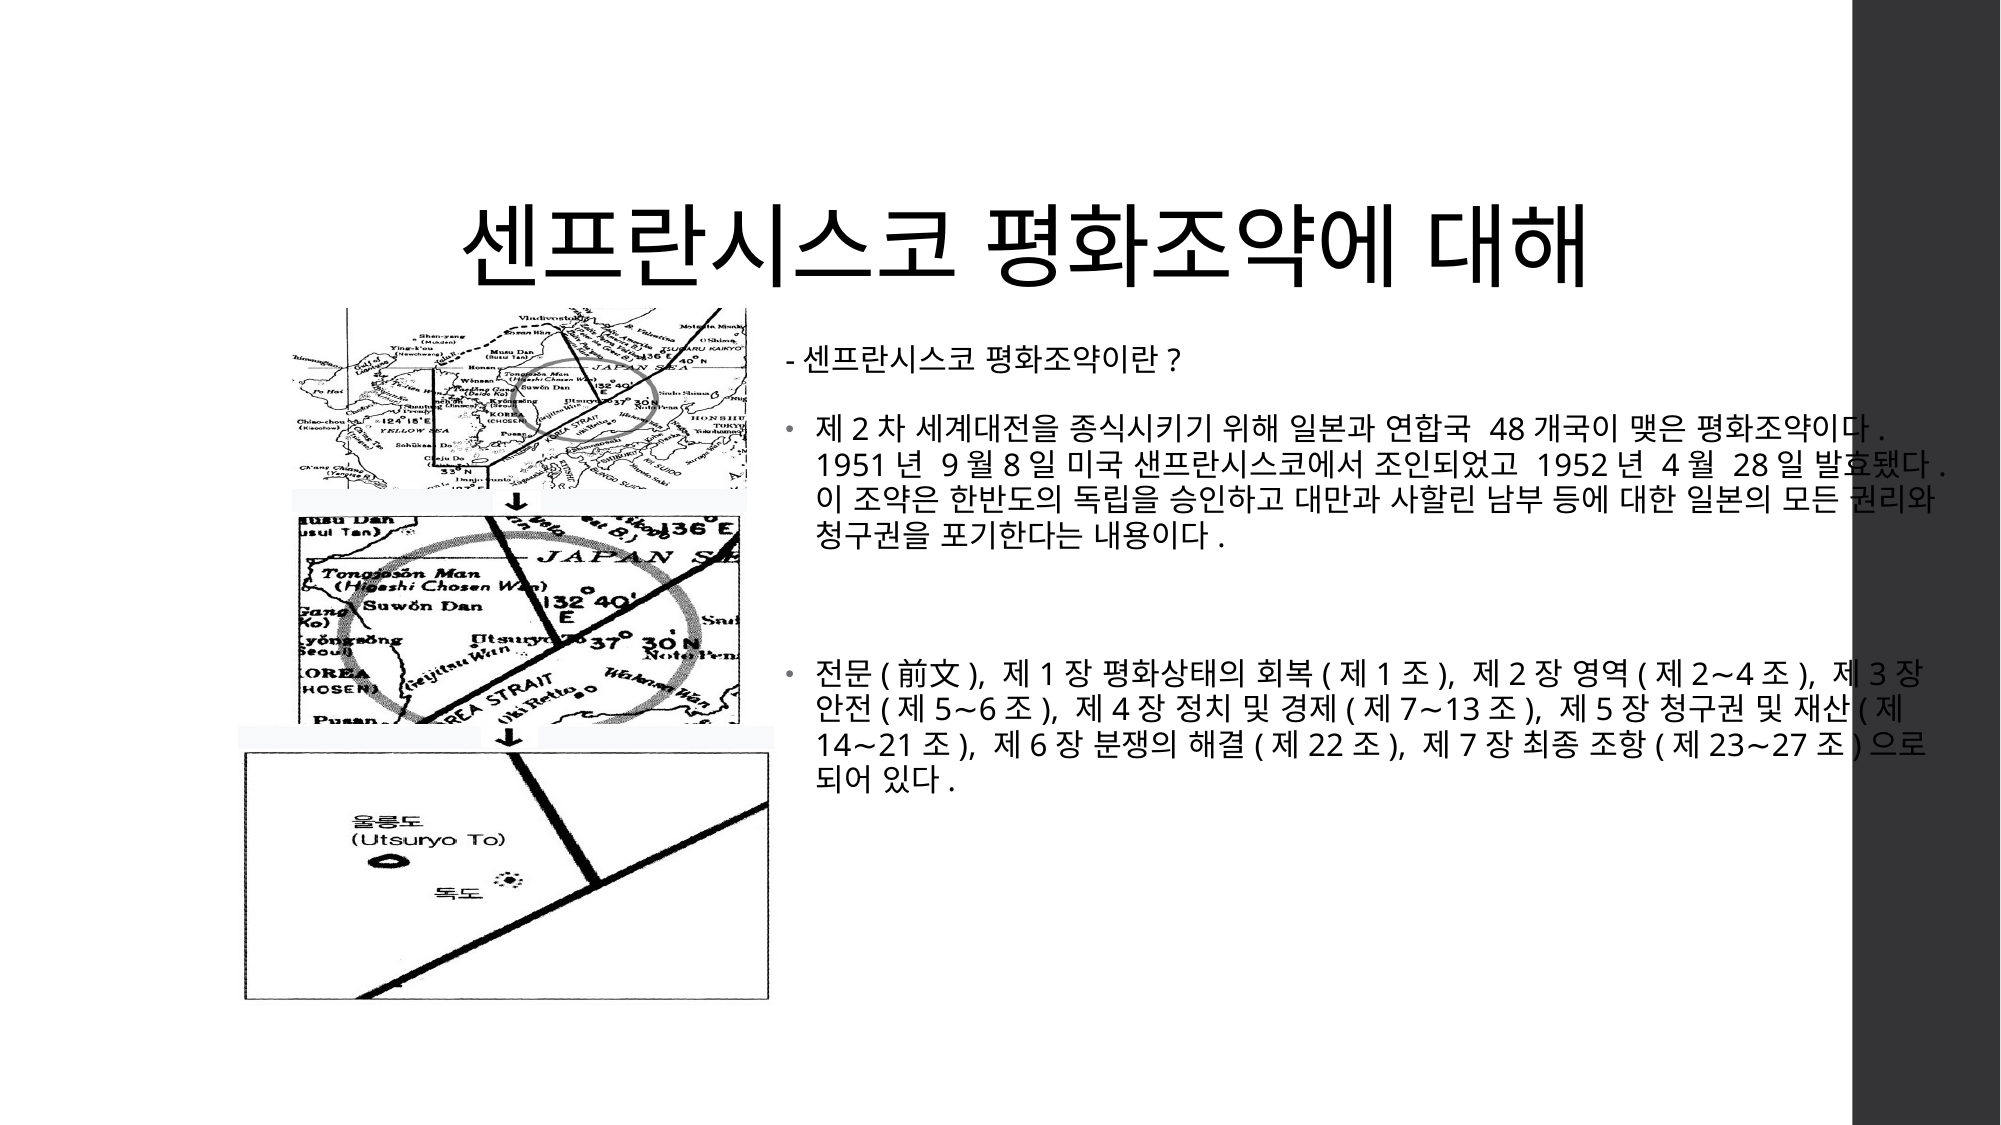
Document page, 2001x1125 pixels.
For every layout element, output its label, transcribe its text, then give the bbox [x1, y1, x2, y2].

list -센프란시스코 평화조약이란? 제2차 세계대전을 종식시키기 위해 일본과 연합국 48개국이 맺은 평화조약이다. 1951년 9월8일 미국 샌프란시스코에서 조인되었고 1952년 4월 28일 발효됐다. 이 조약은 한반도의 독립을 승인하고 대만과 사할린 남부 등에 대한 일본의 모든 권리와 청구권을 포기한다는 내용이다. 전문(前文), 제1장 평화상태의 회복(제1조), 제2장 영역(제2∼4조), 제3장 안전(제5∼6조), 제4장 정치 및 경제(제7∼13조), 제5장 청구권 및 재산(제14∼21조), 제6장 분쟁의 해결(제22조), 제7장 최종 조항(제23∼27조)으로 되어 있다. [783, 335, 2000, 1006]
title 센프란시스코 평화조약에 대해 [238, 136, 1814, 309]
picture [237, 307, 781, 1006]
